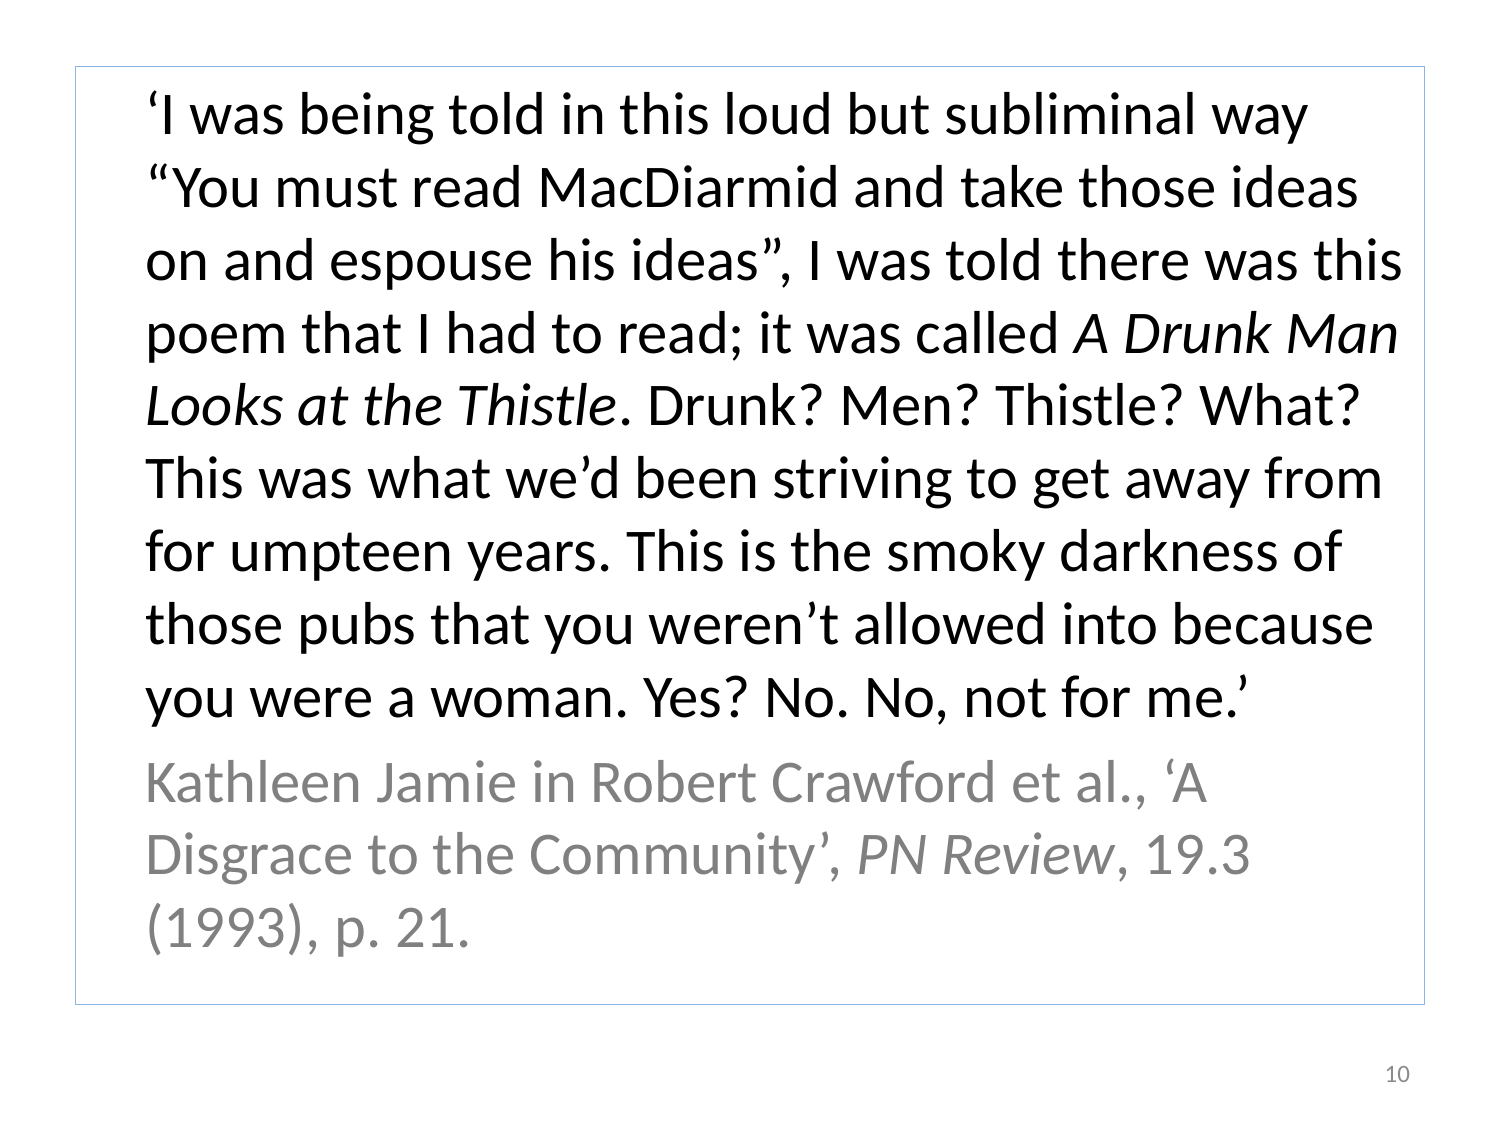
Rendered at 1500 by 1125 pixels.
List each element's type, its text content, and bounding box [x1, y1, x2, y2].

slide_number 10 [1074, 1042, 1425, 1103]
list ‘I was being told in this loud but subliminal way “You must read MacDiarmid and take those ideas on and espouse his ideas”, I was told there was this poem that I had to read; it was called A Drunk Man Looks at the Thistle. Drunk? Men? Thistle? What? This was what we’d been striving to get away from for umpteen years. This is the smoky darkness of those pubs that you weren’t allowed into because you were a woman. Yes? No. No, not for me.’ Kathleen Jamie in Robert Crawford et al., ‘A Disgrace to the Community’, PN Review, 19.3 (1993), p. 21. [75, 66, 1425, 1005]
